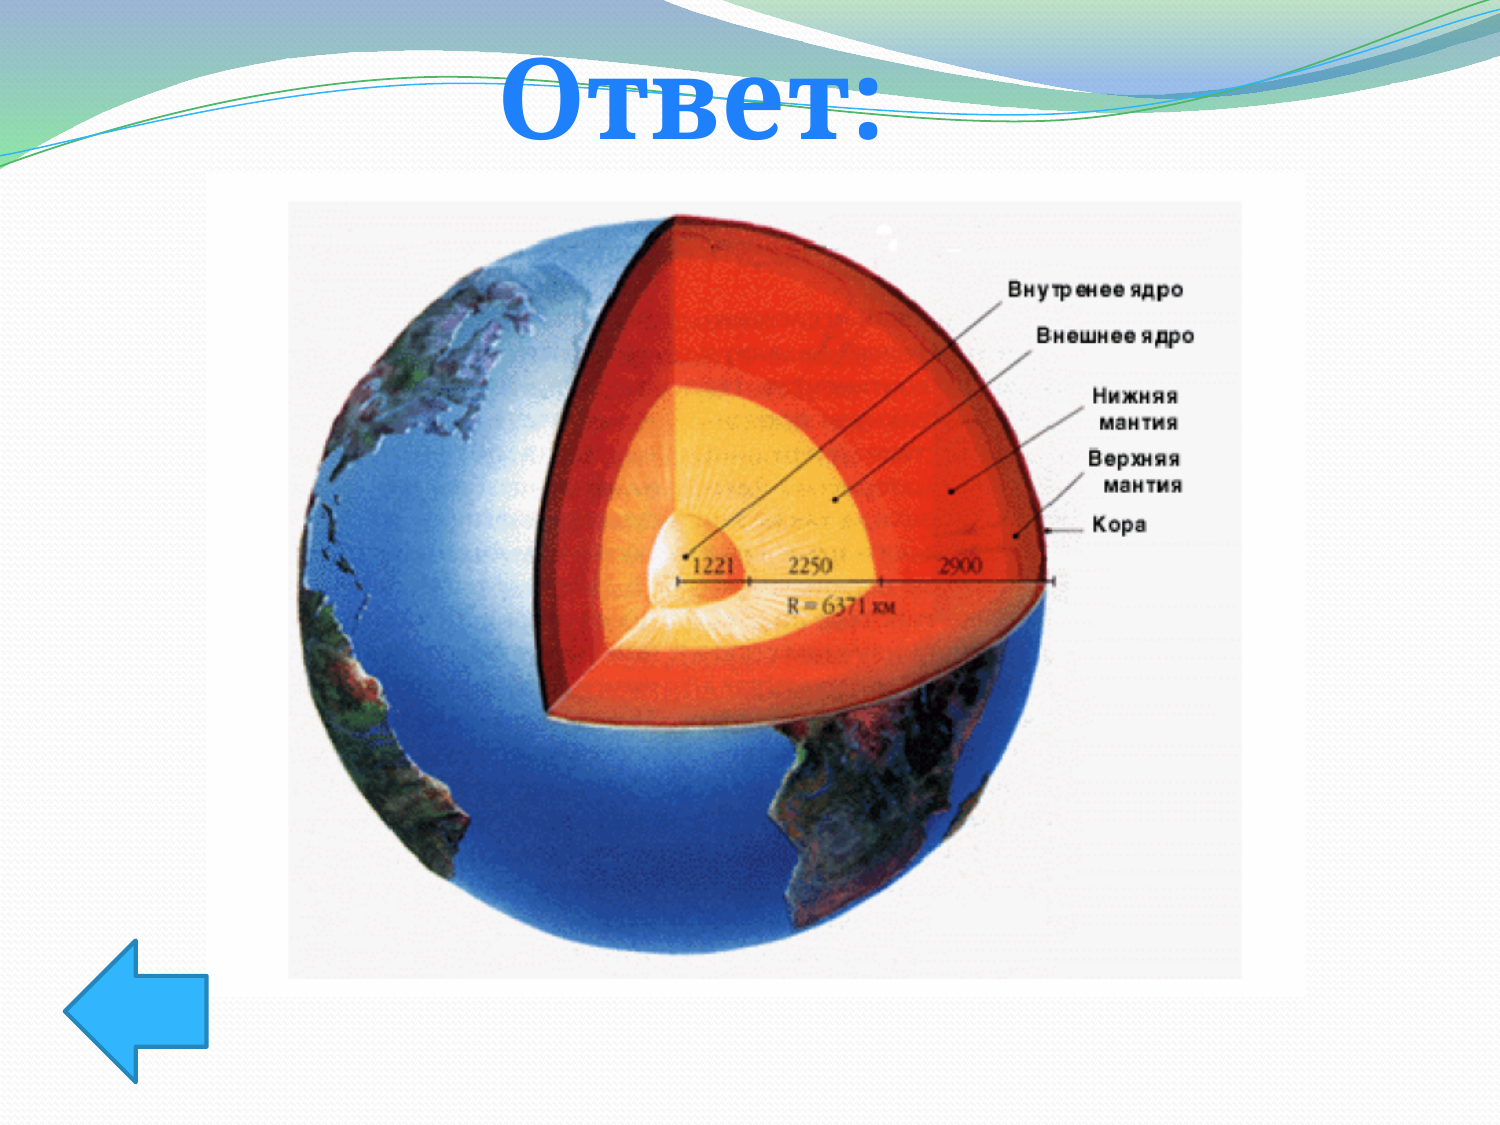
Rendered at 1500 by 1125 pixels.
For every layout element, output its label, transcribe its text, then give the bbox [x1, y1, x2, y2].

picture [206, 173, 1305, 997]
text_box Ответ: [482, 19, 902, 170]
text_box [62, 938, 209, 1085]
